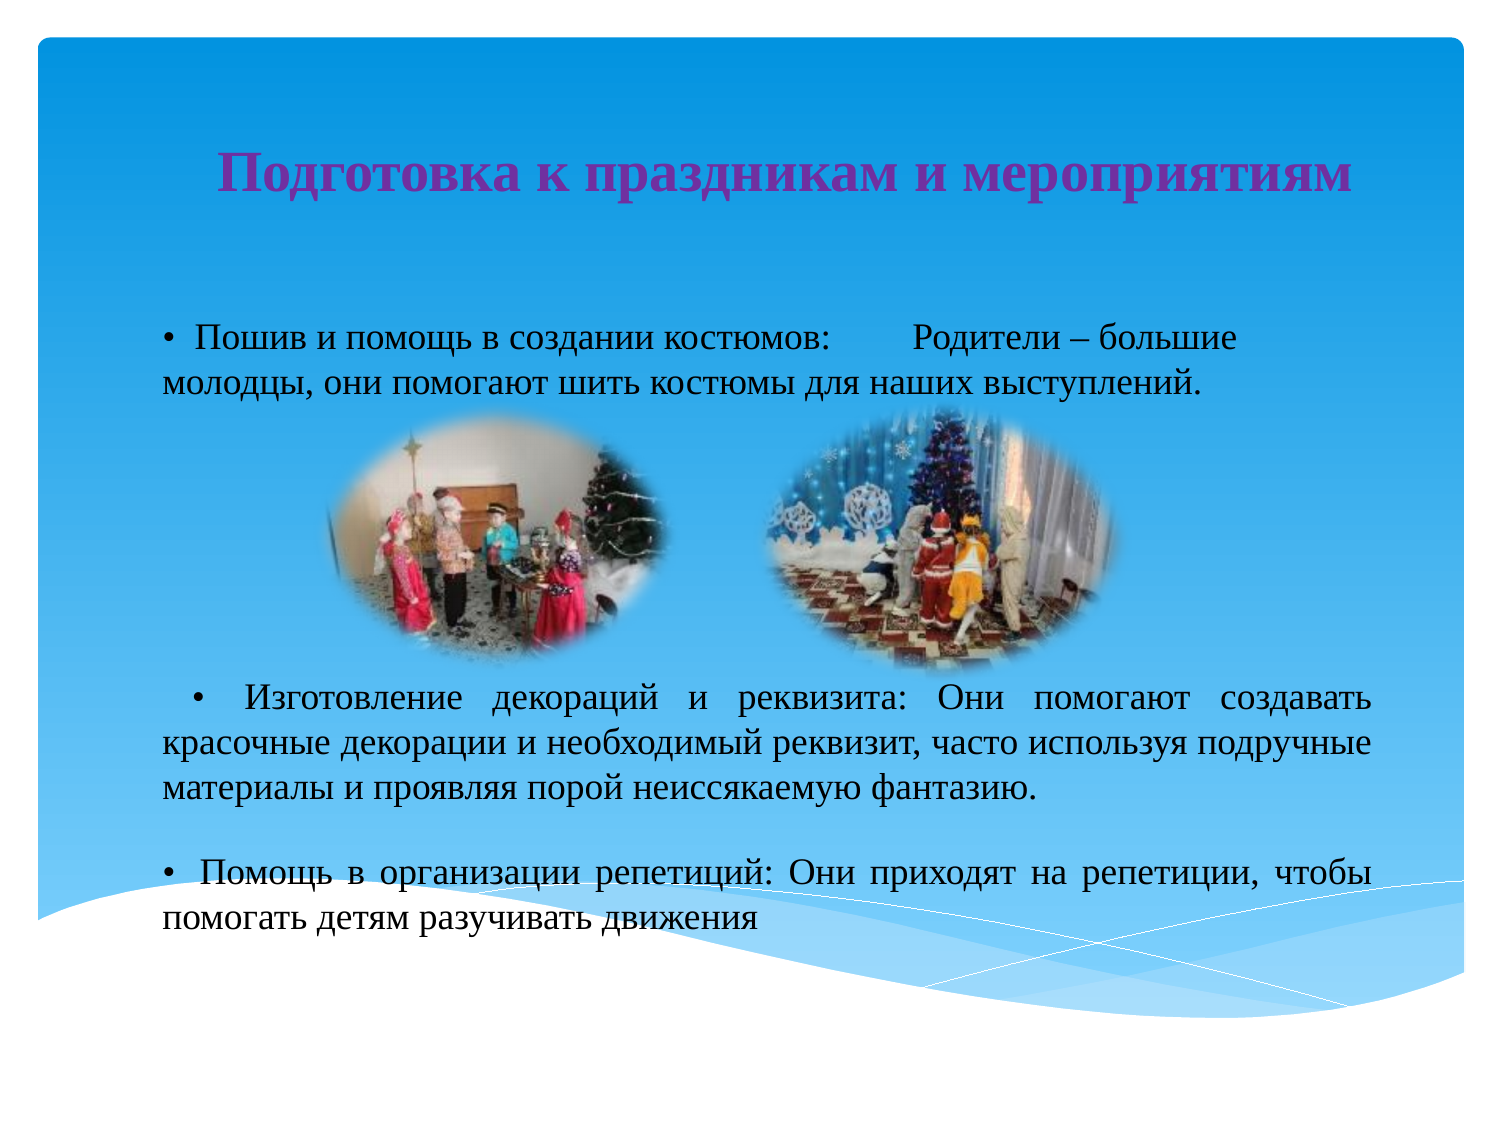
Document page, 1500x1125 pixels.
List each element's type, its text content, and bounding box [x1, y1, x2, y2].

text_box • Пошив и помощь в создании костюмов: Родители – большие молодцы, они помогают шить костюмы для наших выступлений. • Изготовление декораций и реквизита: Они помогают создавать красочные декорации и необходимый реквизит, часто используя подручные материалы и проявляя порой неиссякаемую фантазию. • Помощь в организации репетиций: Они приходят на репетиции, чтобы помогать детям разучивать движения [147, 304, 1388, 945]
picture [749, 396, 1135, 686]
text_box Подготовка к праздникам и мероприятиям [147, 125, 1424, 211]
picture [311, 396, 681, 674]
